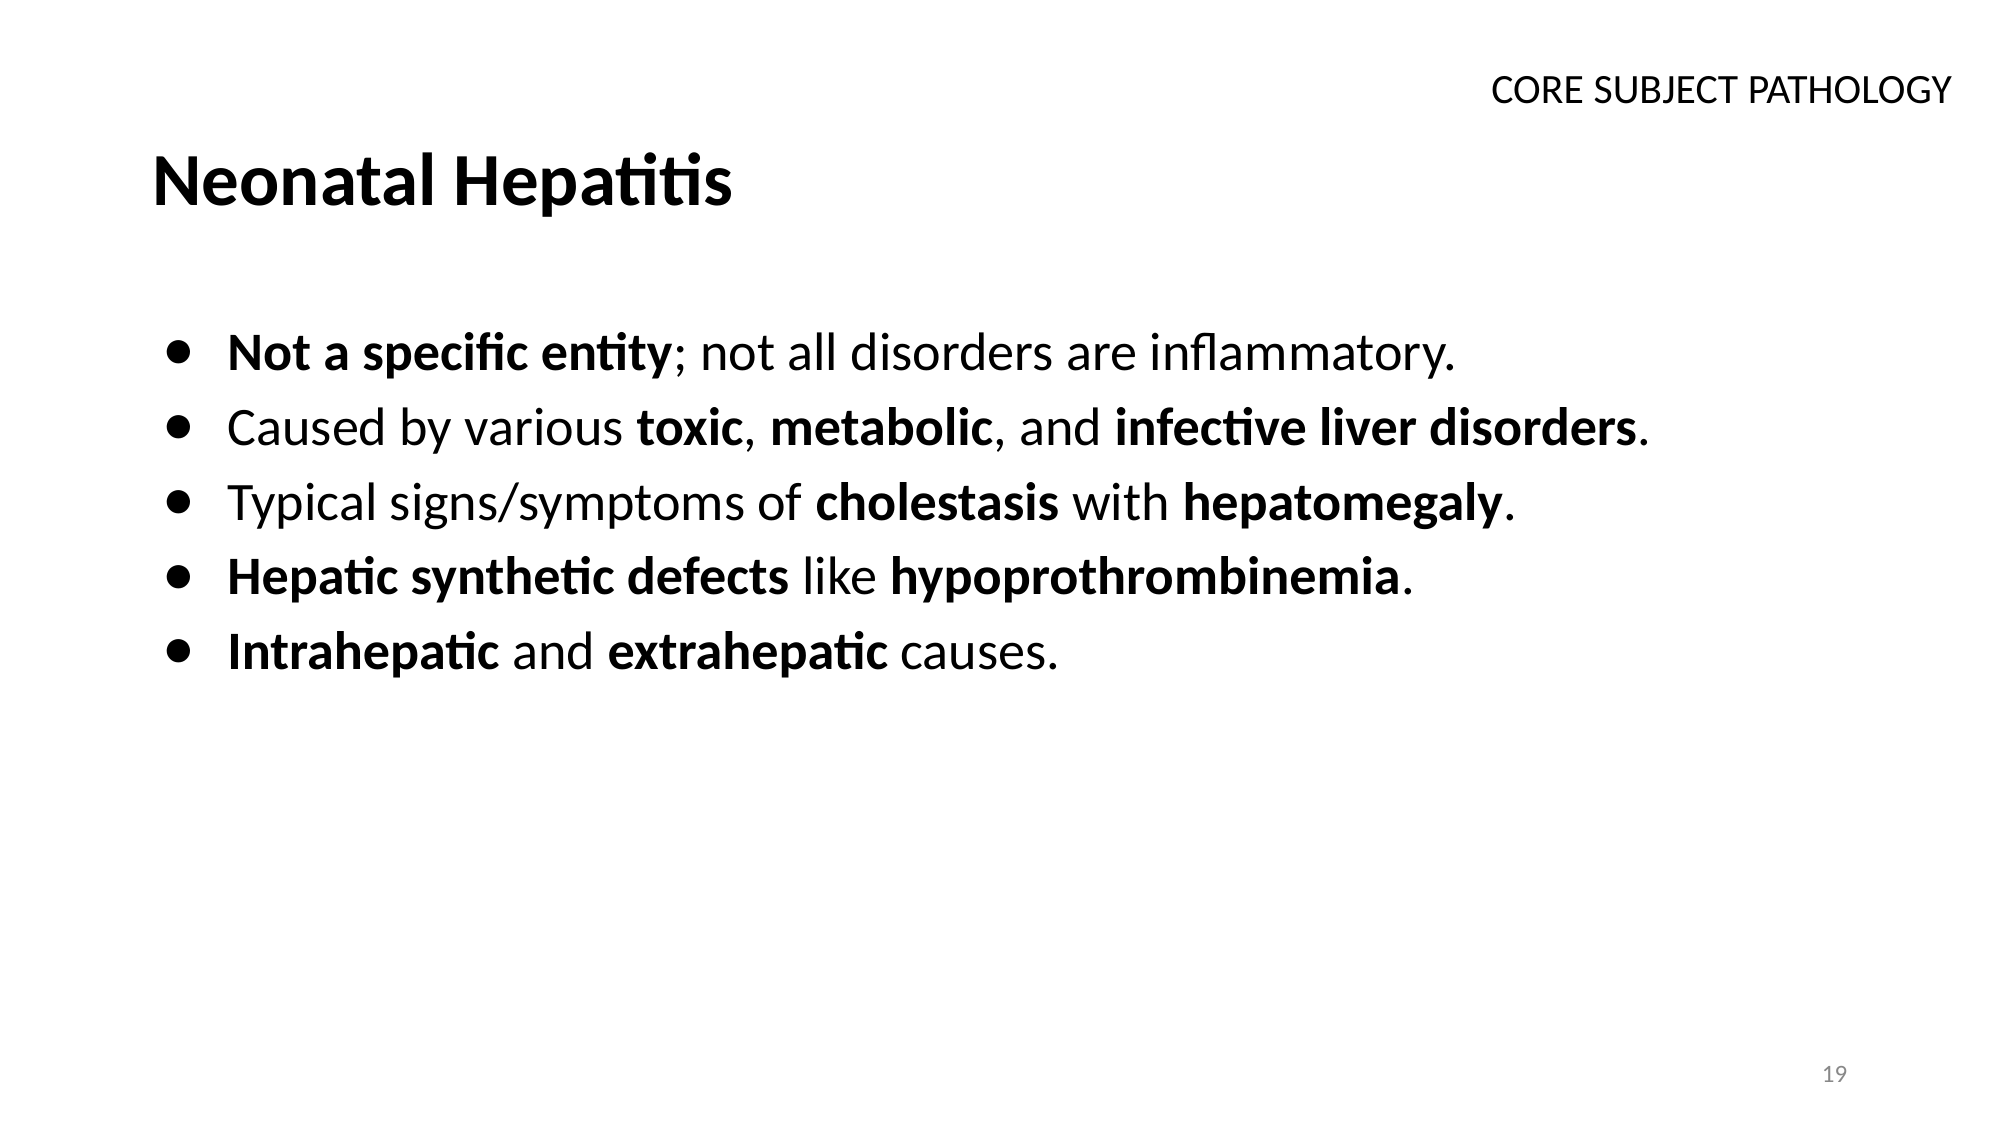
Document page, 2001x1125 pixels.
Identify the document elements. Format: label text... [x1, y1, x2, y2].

slide_number 19 [1412, 1042, 1863, 1103]
text_box CORE SUBJECT PATHOLOGY [1315, 59, 1952, 112]
title Neonatal Hepatitis [137, 59, 1863, 278]
list Not a specific entity; not all disorders are inflammatory. Caused by various toxic, metabolic, and infective liver disorders. Typical signs/symptoms of cholestasis with hepatomegaly. Hepatic synthetic defects like hypoprothrombinemia. Intrahepatic and extrahepatic causes. [137, 299, 1979, 1014]
